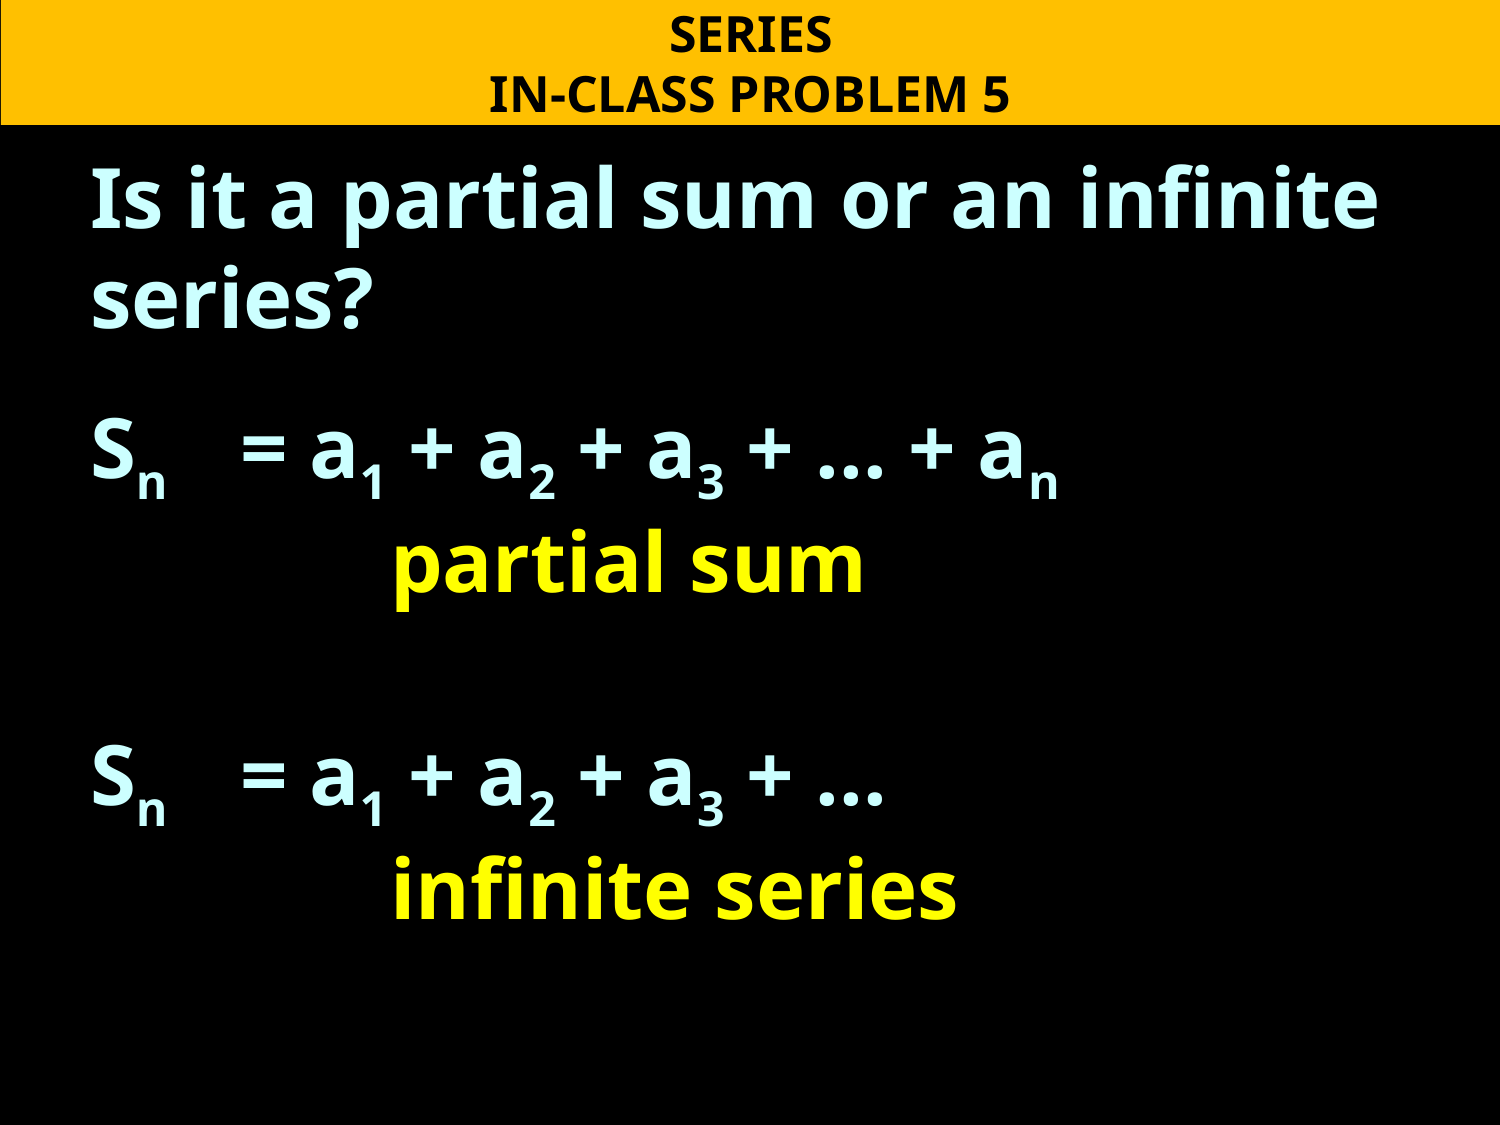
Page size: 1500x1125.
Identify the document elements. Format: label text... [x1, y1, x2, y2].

list Is it a partial sum or an infinite series? Sn = a1 + a2 + a3 + ... + an partial sum Sn = a1 + a2 + a3 + ... infinite series [75, 137, 1425, 1063]
text_box SERIES IN-CLASS PROBLEM 5 [0, 0, 1500, 125]
